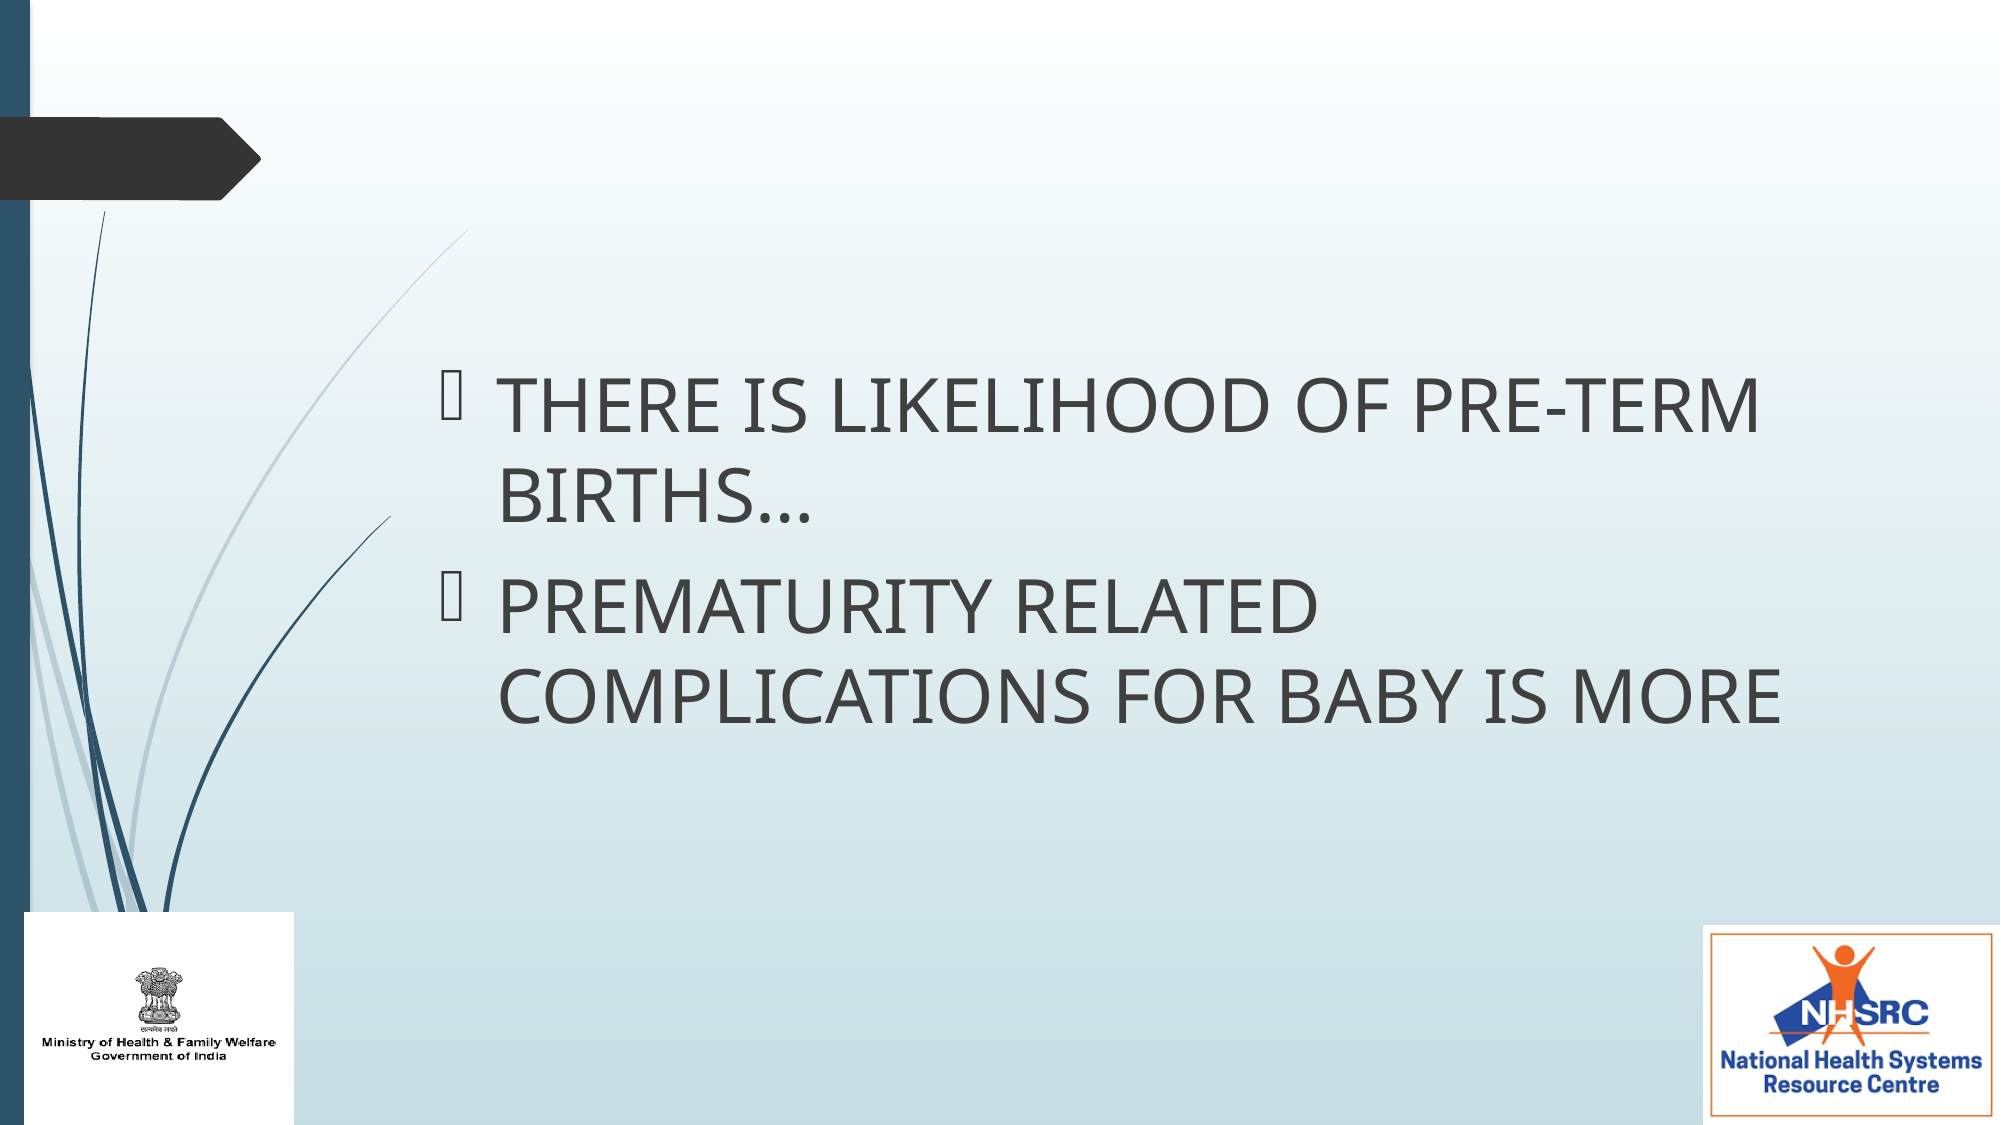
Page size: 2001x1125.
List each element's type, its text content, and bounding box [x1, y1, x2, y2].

picture [24, 911, 295, 1125]
picture [1703, 924, 2000, 1125]
list THERE IS LIKELIHOOD OF PRE-TERM BIRTHS… PREMATURITY RELATED COMPLICATIONS FOR BABY IS MORE [424, 350, 1888, 970]
